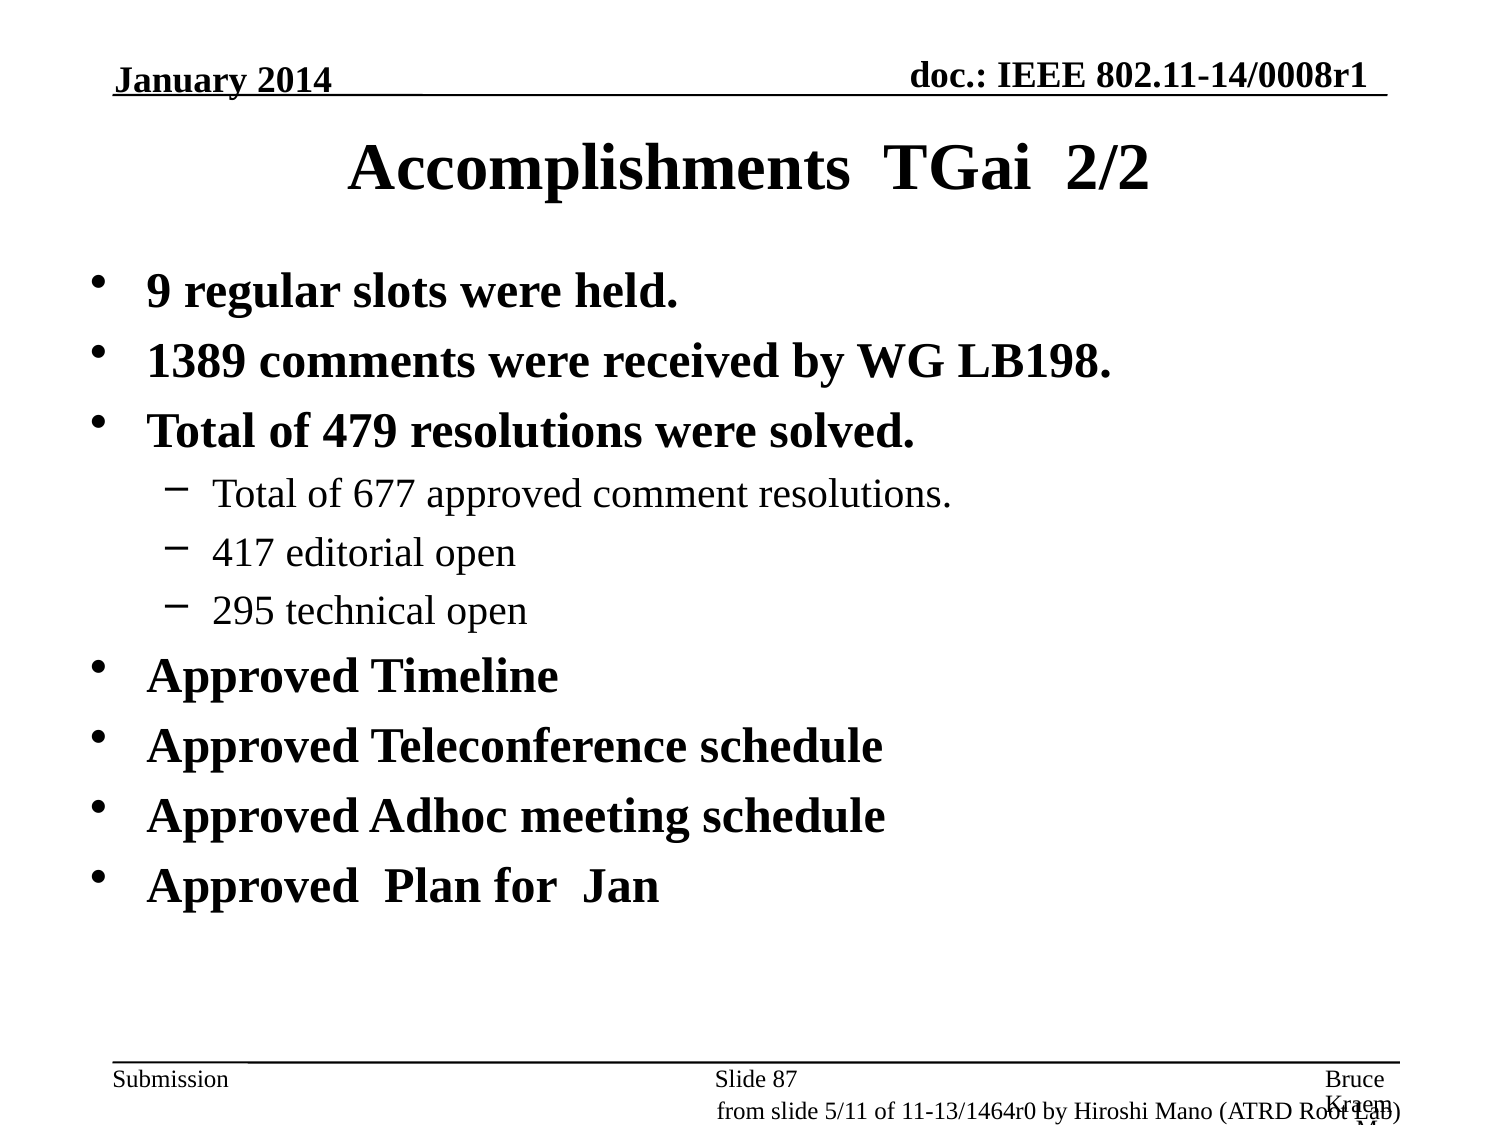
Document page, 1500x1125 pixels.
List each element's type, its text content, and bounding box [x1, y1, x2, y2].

footer Bruce Kraemer, Marvell [1325, 1062, 1402, 1087]
slide_number Slide 87 [712, 1062, 800, 1087]
list 9 regular slots were held. 1389 comments were received by WG LB198. Total of 479 resolutions were solved. Total of 677 approved comment resolutions. 417 editorial open 295 technical open Approved Timeline Approved Teleconference schedule Approved Adhoc meeting schedule Approved Plan for Jan [75, 249, 1438, 1088]
text_box from slide 5/11 of 11-13/1464r0 by Hiroshi Mano (ATRD Root Lab) [343, 1087, 1417, 1125]
title Accomplishments TGai 2/2 [112, 112, 1388, 213]
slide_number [114, 54, 335, 100]
